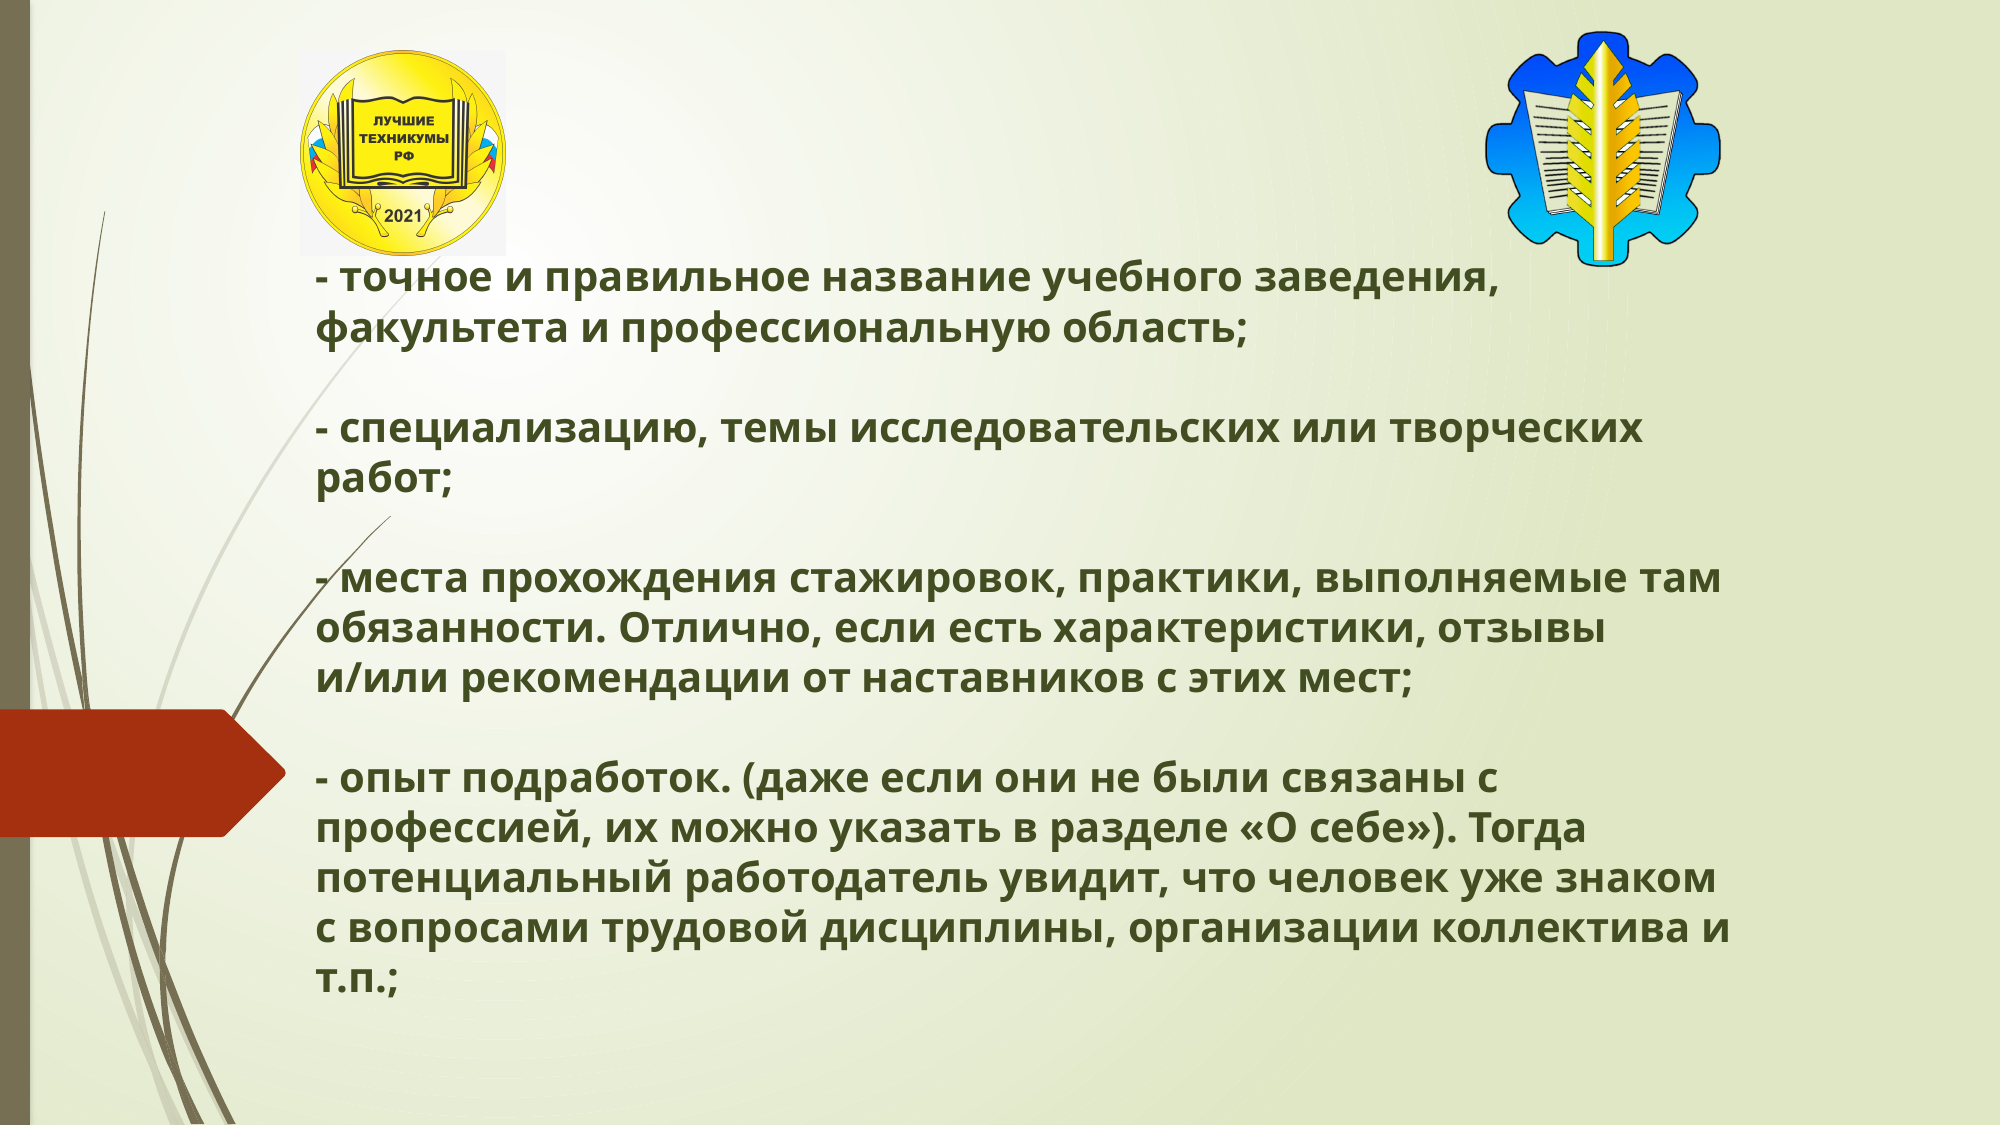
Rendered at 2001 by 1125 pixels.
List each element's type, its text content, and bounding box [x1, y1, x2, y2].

title - точное и правильное название учебного заведения, факультета и профессиональную область; - специализацию, темы исследовательских или творческих работ; - места прохождения стажировок, практики, выполняемые там обязанности. Отлично, если есть характеристики, отзывы и/или рекомендации от наставников с этих мест; - опыт подработок. (даже если они не были связаны с профессией, их можно указать в разделе «О себе»). Тогда потенциальный работодатель увидит, что человек уже знаком с вопросами трудовой дисциплины, организации коллектива и т.п.; [300, 284, 1763, 1009]
picture [1455, 0, 1755, 285]
picture [300, 50, 506, 256]
